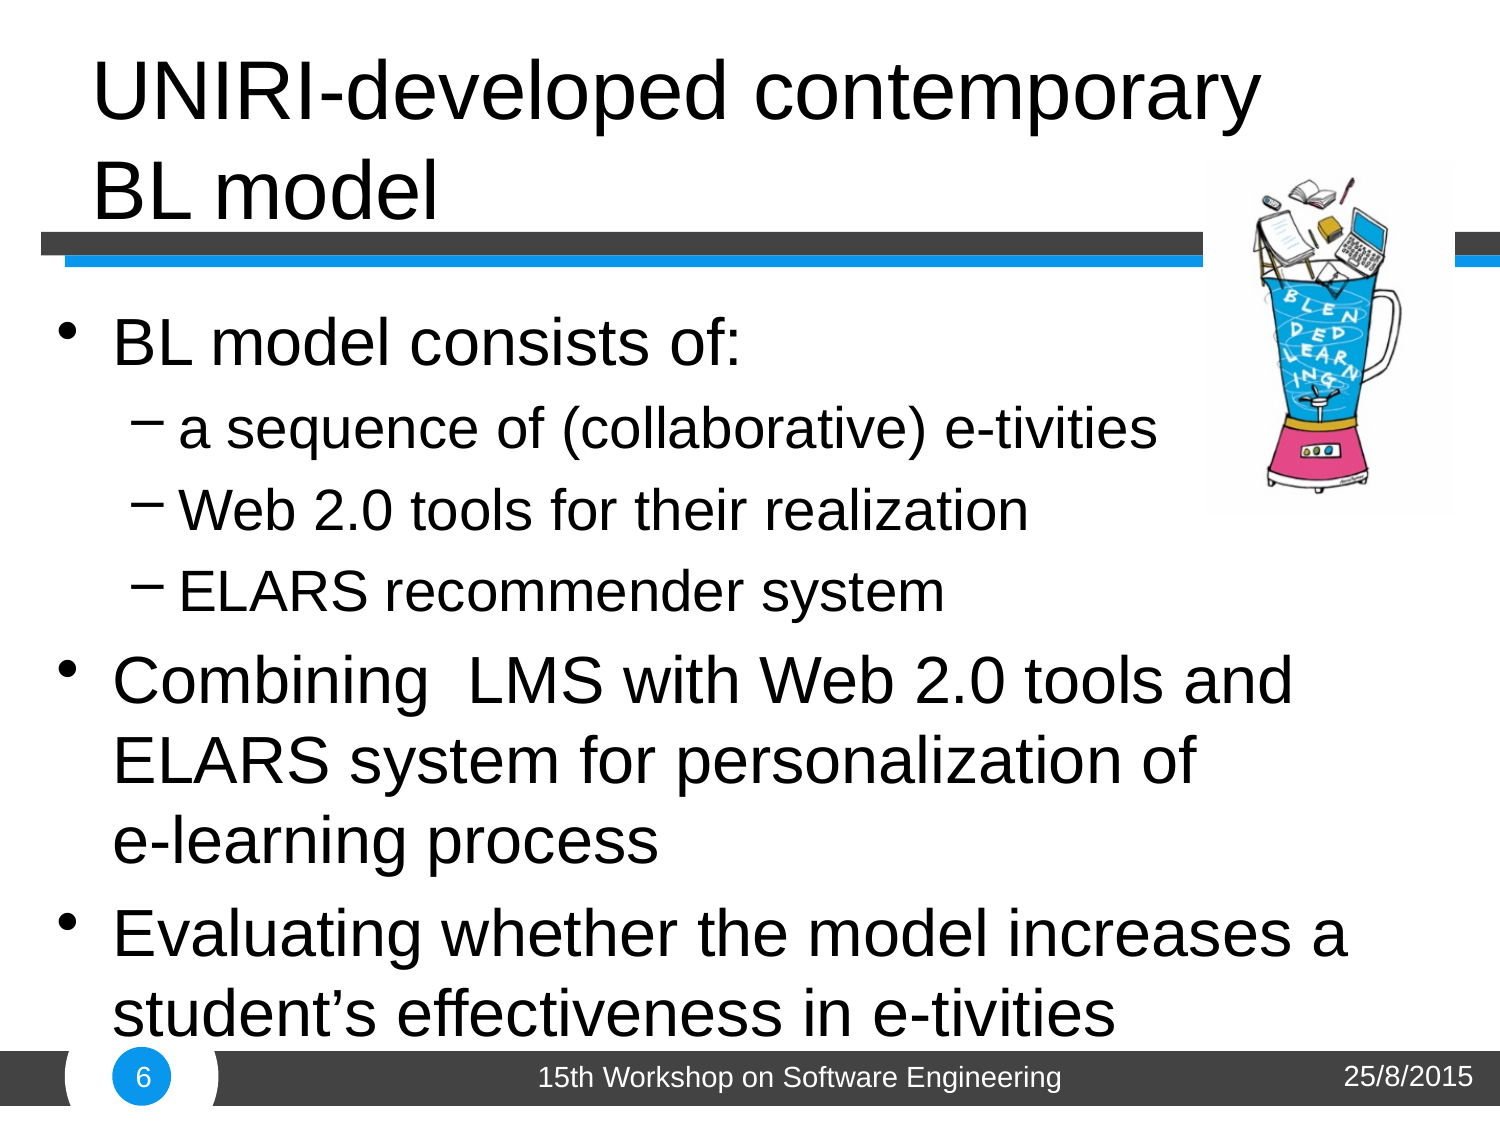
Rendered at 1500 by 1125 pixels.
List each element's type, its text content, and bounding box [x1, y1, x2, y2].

footer 15th Workshop on Software Engineering [501, 1051, 1108, 1125]
slide_number 6 [68, 1050, 168, 1122]
list BL model consists of: a sequence of (collaborative) e-tivities Web 2.0 tools for their realization ELARS recommender system Combining LMS with Web 2.0 tools and ELARS system for personalization of e‑learning process Evaluating whether the model increases a student’s effectiveness in e‑tivities [41, 290, 1392, 1034]
picture [1202, 160, 1455, 516]
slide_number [1328, 1049, 1500, 1125]
title UNIRI-developed contemporary BL model [76, 42, 1388, 231]
